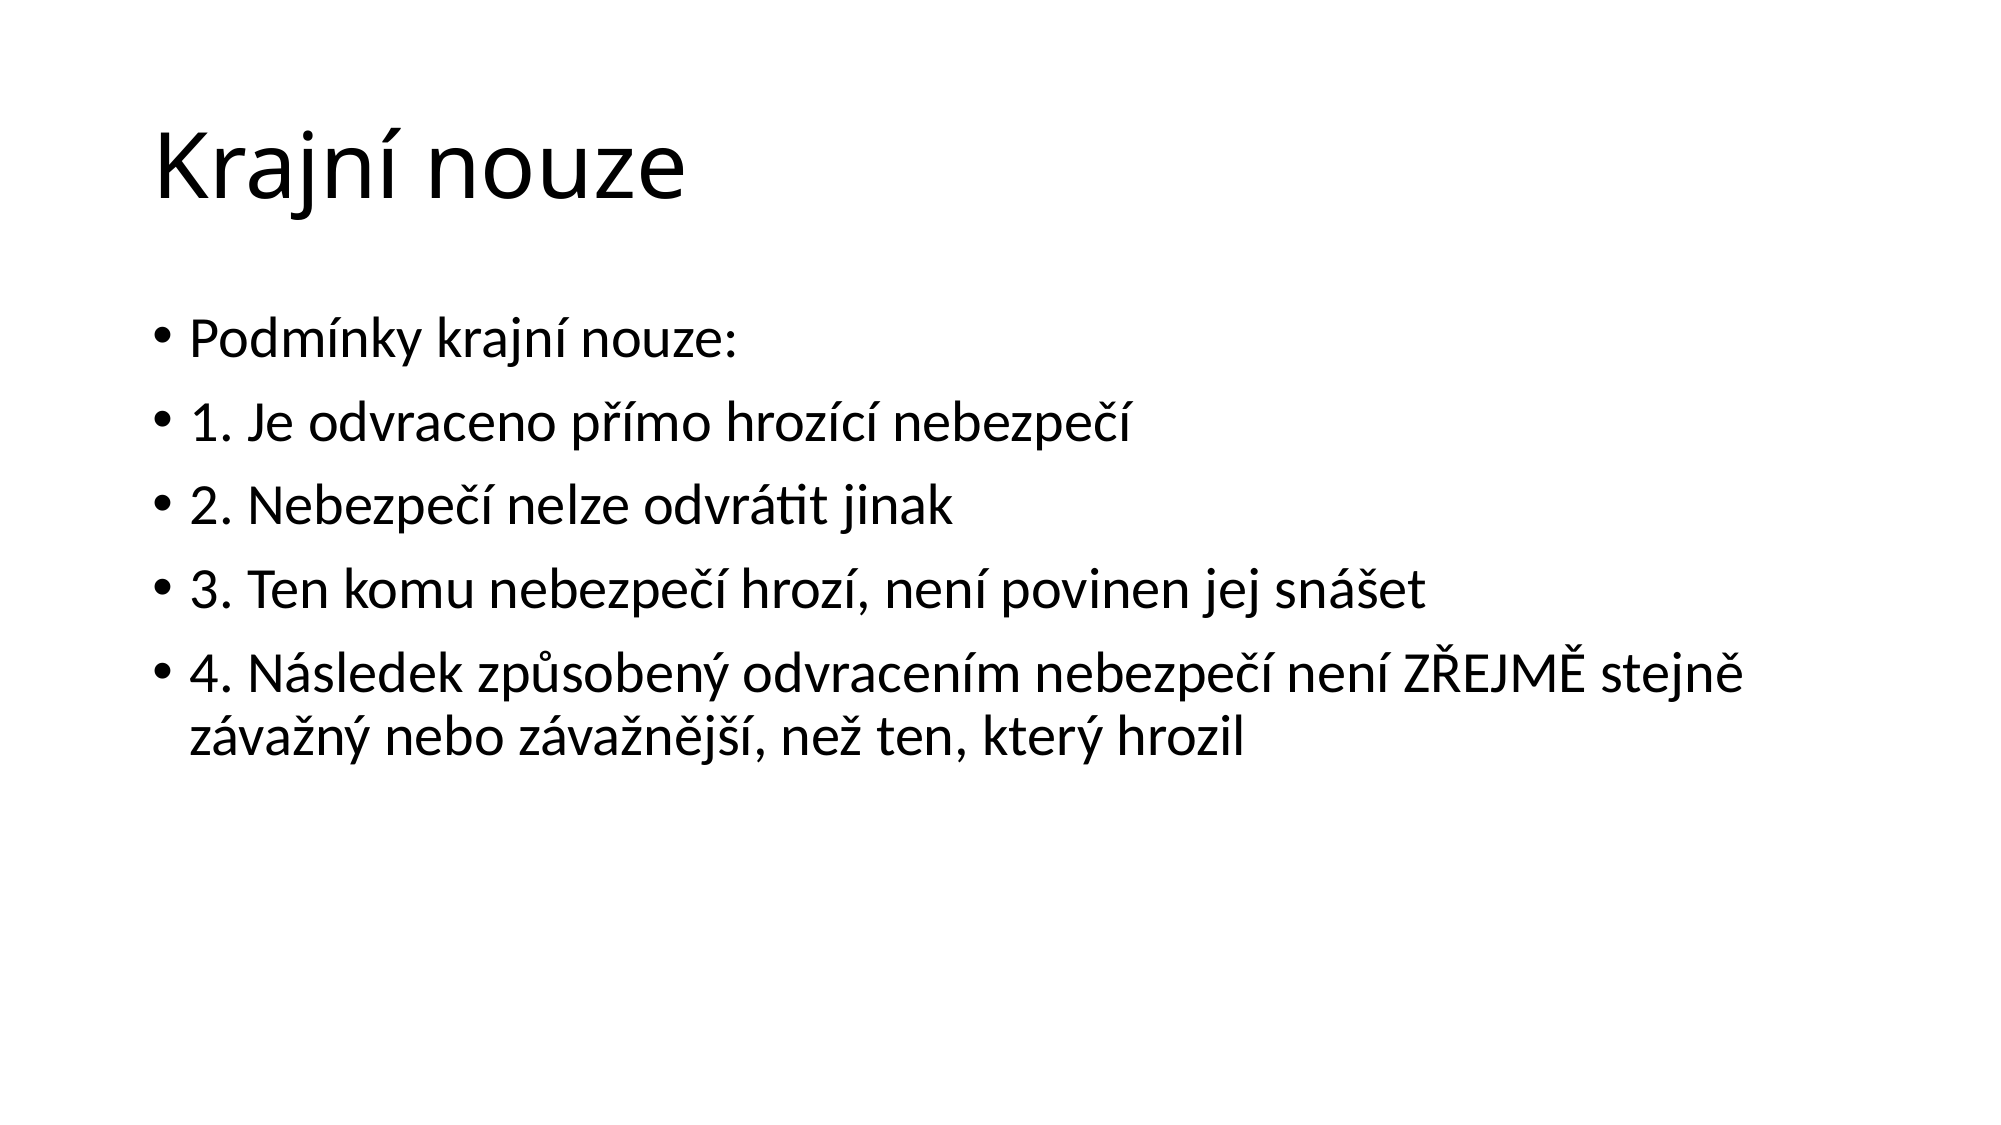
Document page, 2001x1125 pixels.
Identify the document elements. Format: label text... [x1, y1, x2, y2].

list Podmínky krajní nouze: 1. Je odvraceno přímo hrozící nebezpečí 2. Nebezpečí nelze odvrátit jinak 3. Ten komu nebezpečí hrozí, není povinen jej snášet 4. Následek způsobený odvracením nebezpečí není ZŘEJMĚ stejně závažný nebo závažnější, než ten, který hrozil [137, 299, 1863, 1014]
title Krajní nouze [137, 59, 1863, 278]
